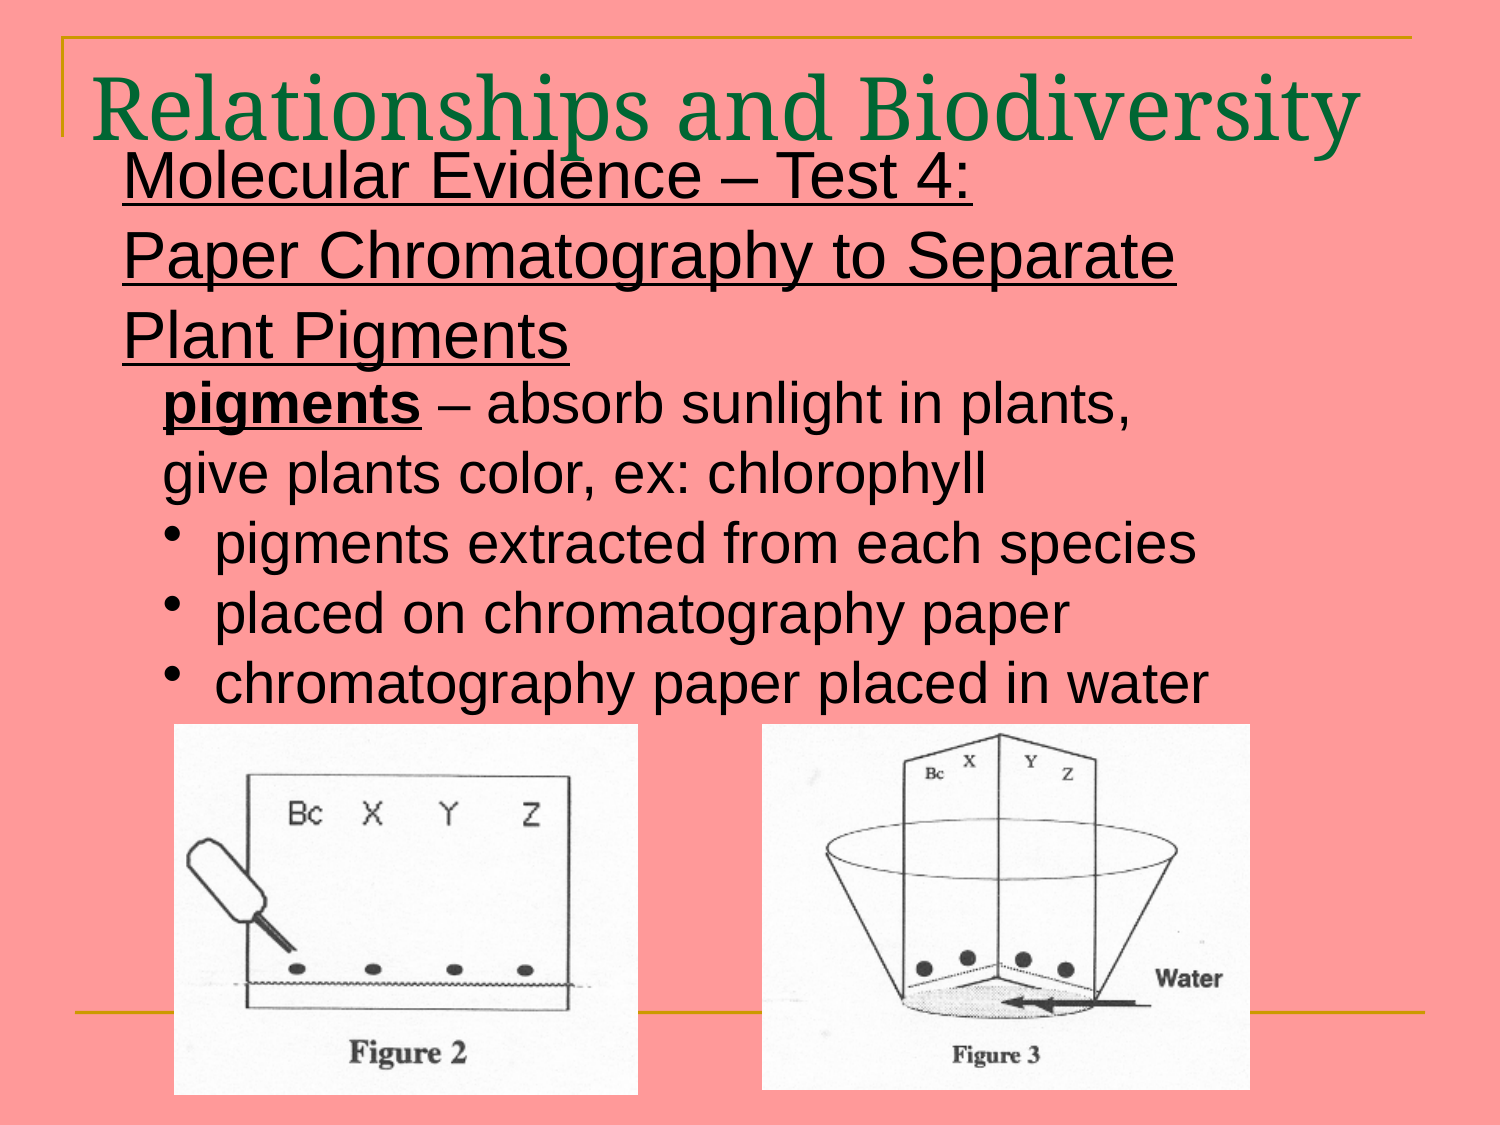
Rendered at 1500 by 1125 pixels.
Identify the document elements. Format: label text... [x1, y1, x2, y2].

text_box pigments – absorb sunlight in plants, give plants color, ex: chlorophyll pigments extracted from each species placed on chromatography paper chromatography paper placed in water [147, 358, 1227, 723]
picture [174, 724, 638, 1095]
title Relationships and Biodiversity [75, 45, 1425, 233]
picture [762, 724, 1251, 1091]
text_box Molecular Evidence – Test 4: Paper Chromatography to Separate Plant Pigments [107, 124, 1250, 470]
